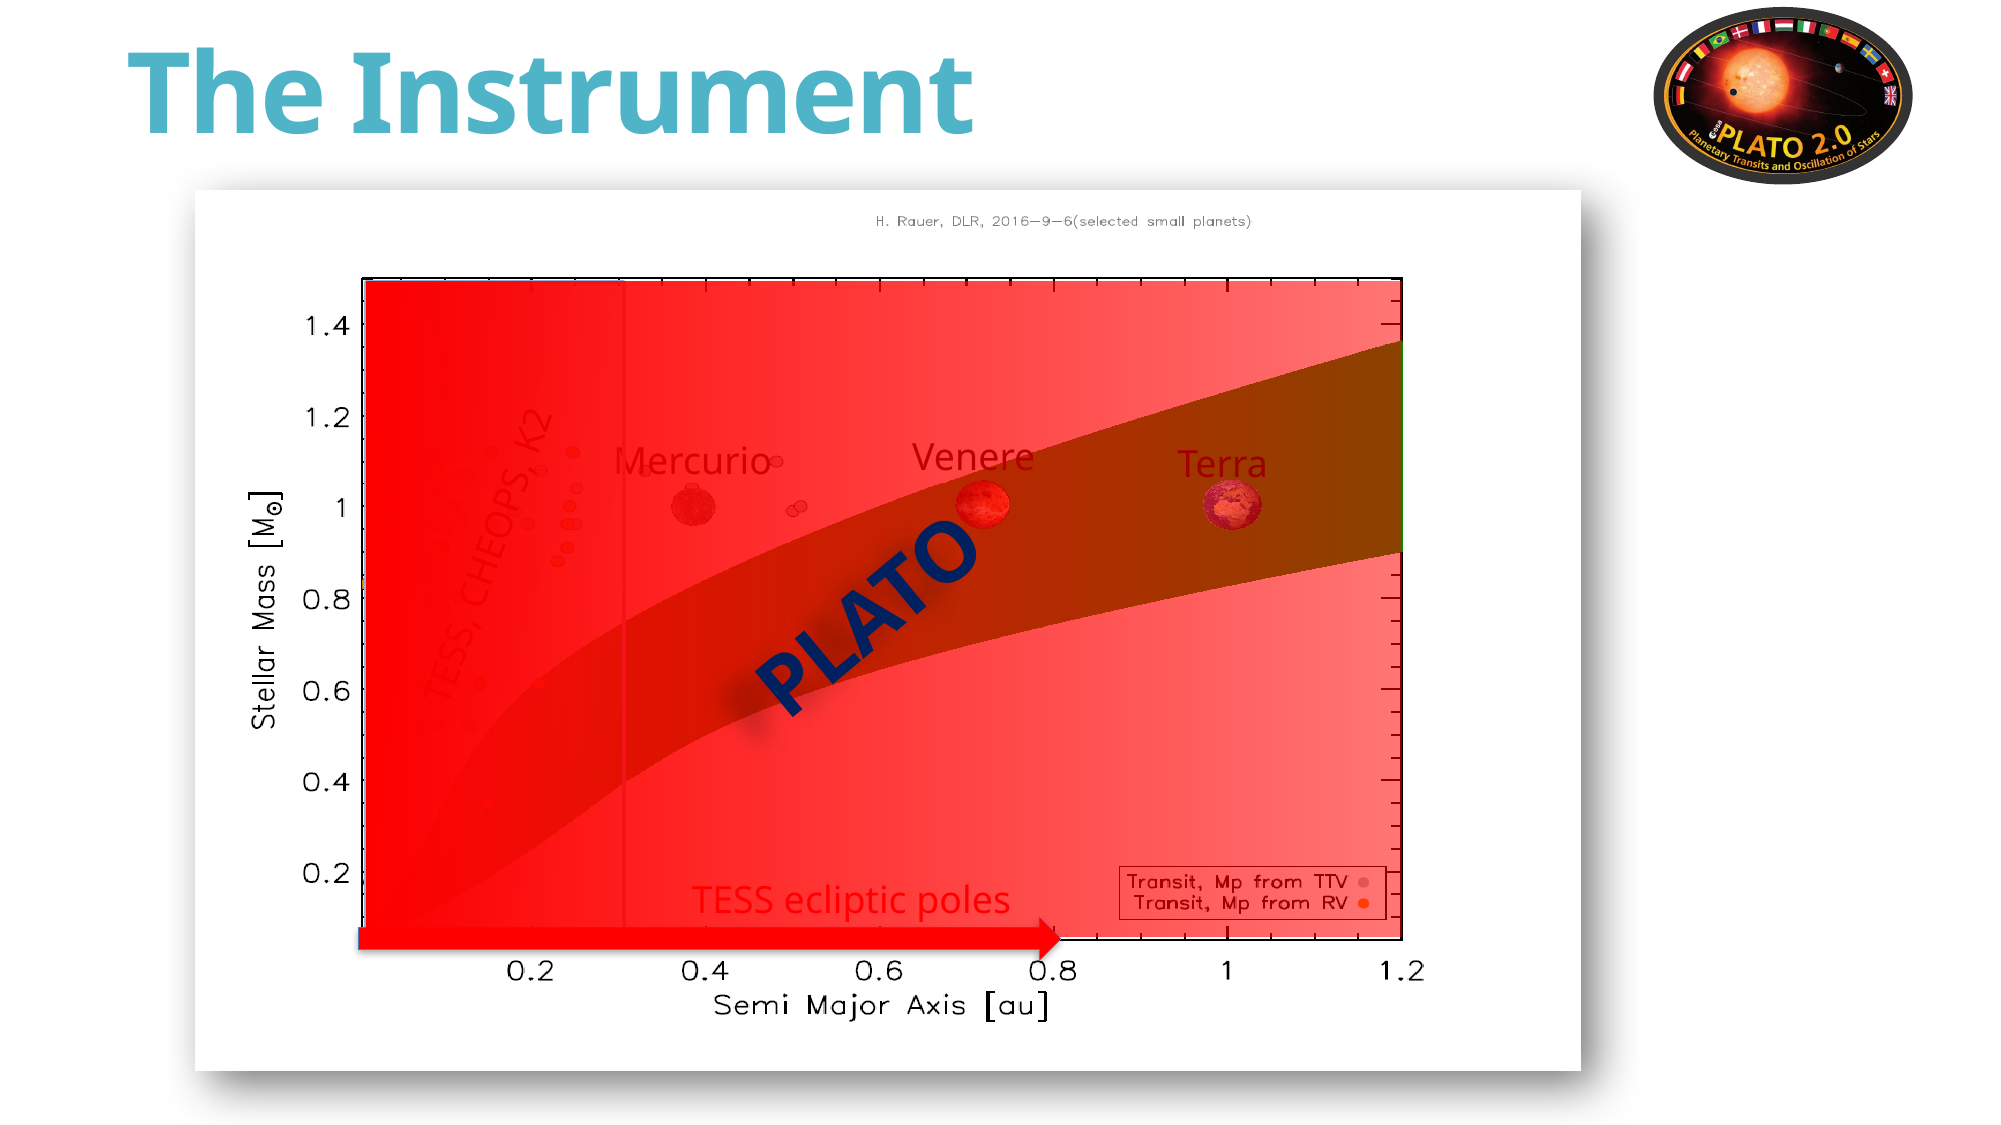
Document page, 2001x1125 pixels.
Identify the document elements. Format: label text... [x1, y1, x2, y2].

text_box The Instrument [110, 12, 1769, 185]
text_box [195, 190, 1581, 1071]
text_box The Instrument [1797, 180, 1879, 185]
picture [1658, 11, 1908, 180]
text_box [365, 232, 625, 936]
